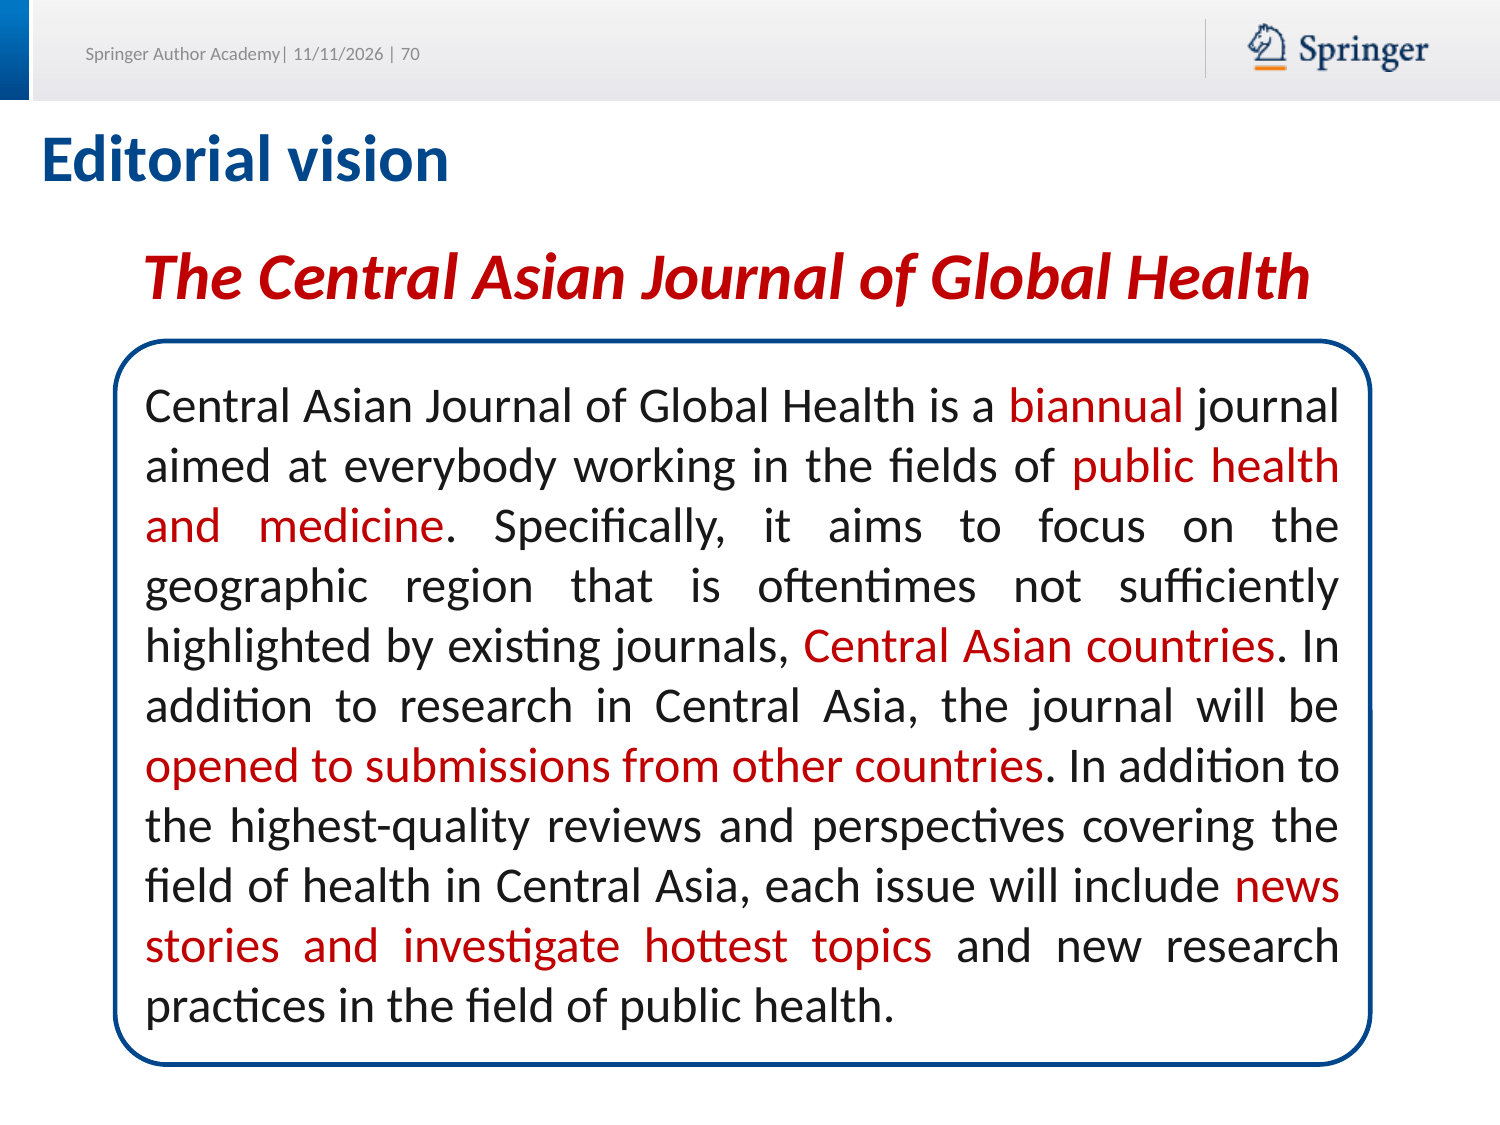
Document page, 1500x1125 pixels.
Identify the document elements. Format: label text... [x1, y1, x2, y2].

text_box The Central Asian Journal of Global Health [115, 267, 1341, 382]
picture [33, 0, 1500, 101]
text_box Central Asian Journal of Global Health is a biannual journal aimed at everybody working in the fields of public health and medicine. Specifically, it aims to focus on the geographic region that is oftentimes not sufficiently highlighted by existing journals, Central Asian countries. In addition to research in Central Asia, the journal will be opened to submissions from other countries. In addition to the highest-quality reviews and perspectives covering the field of health in Central Asia, each issue will include news stories and investigate hottest topics and new research practices in the field of public health. [115, 340, 1371, 1065]
title Editorial vision [41, 124, 957, 197]
